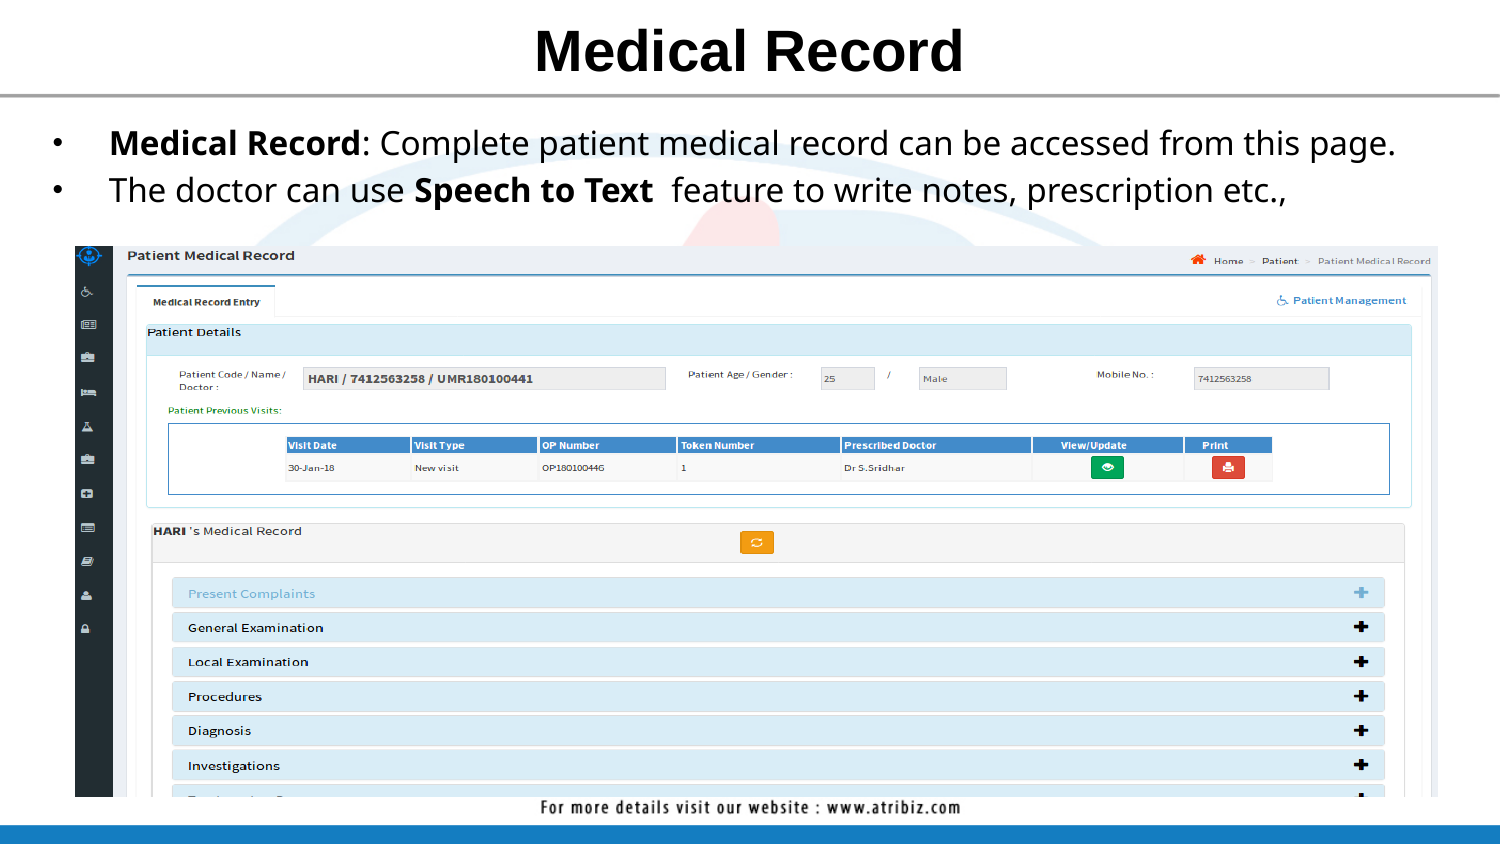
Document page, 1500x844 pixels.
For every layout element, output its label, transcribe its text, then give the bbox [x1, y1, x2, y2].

list Medical Record: Complete patient medical record can be accessed from this page. The doctor can use Speech to Text feature to write notes, prescription etc., [37, 115, 1463, 797]
picture [0, 0, 1500, 844]
title Medical Record [37, 0, 1463, 97]
